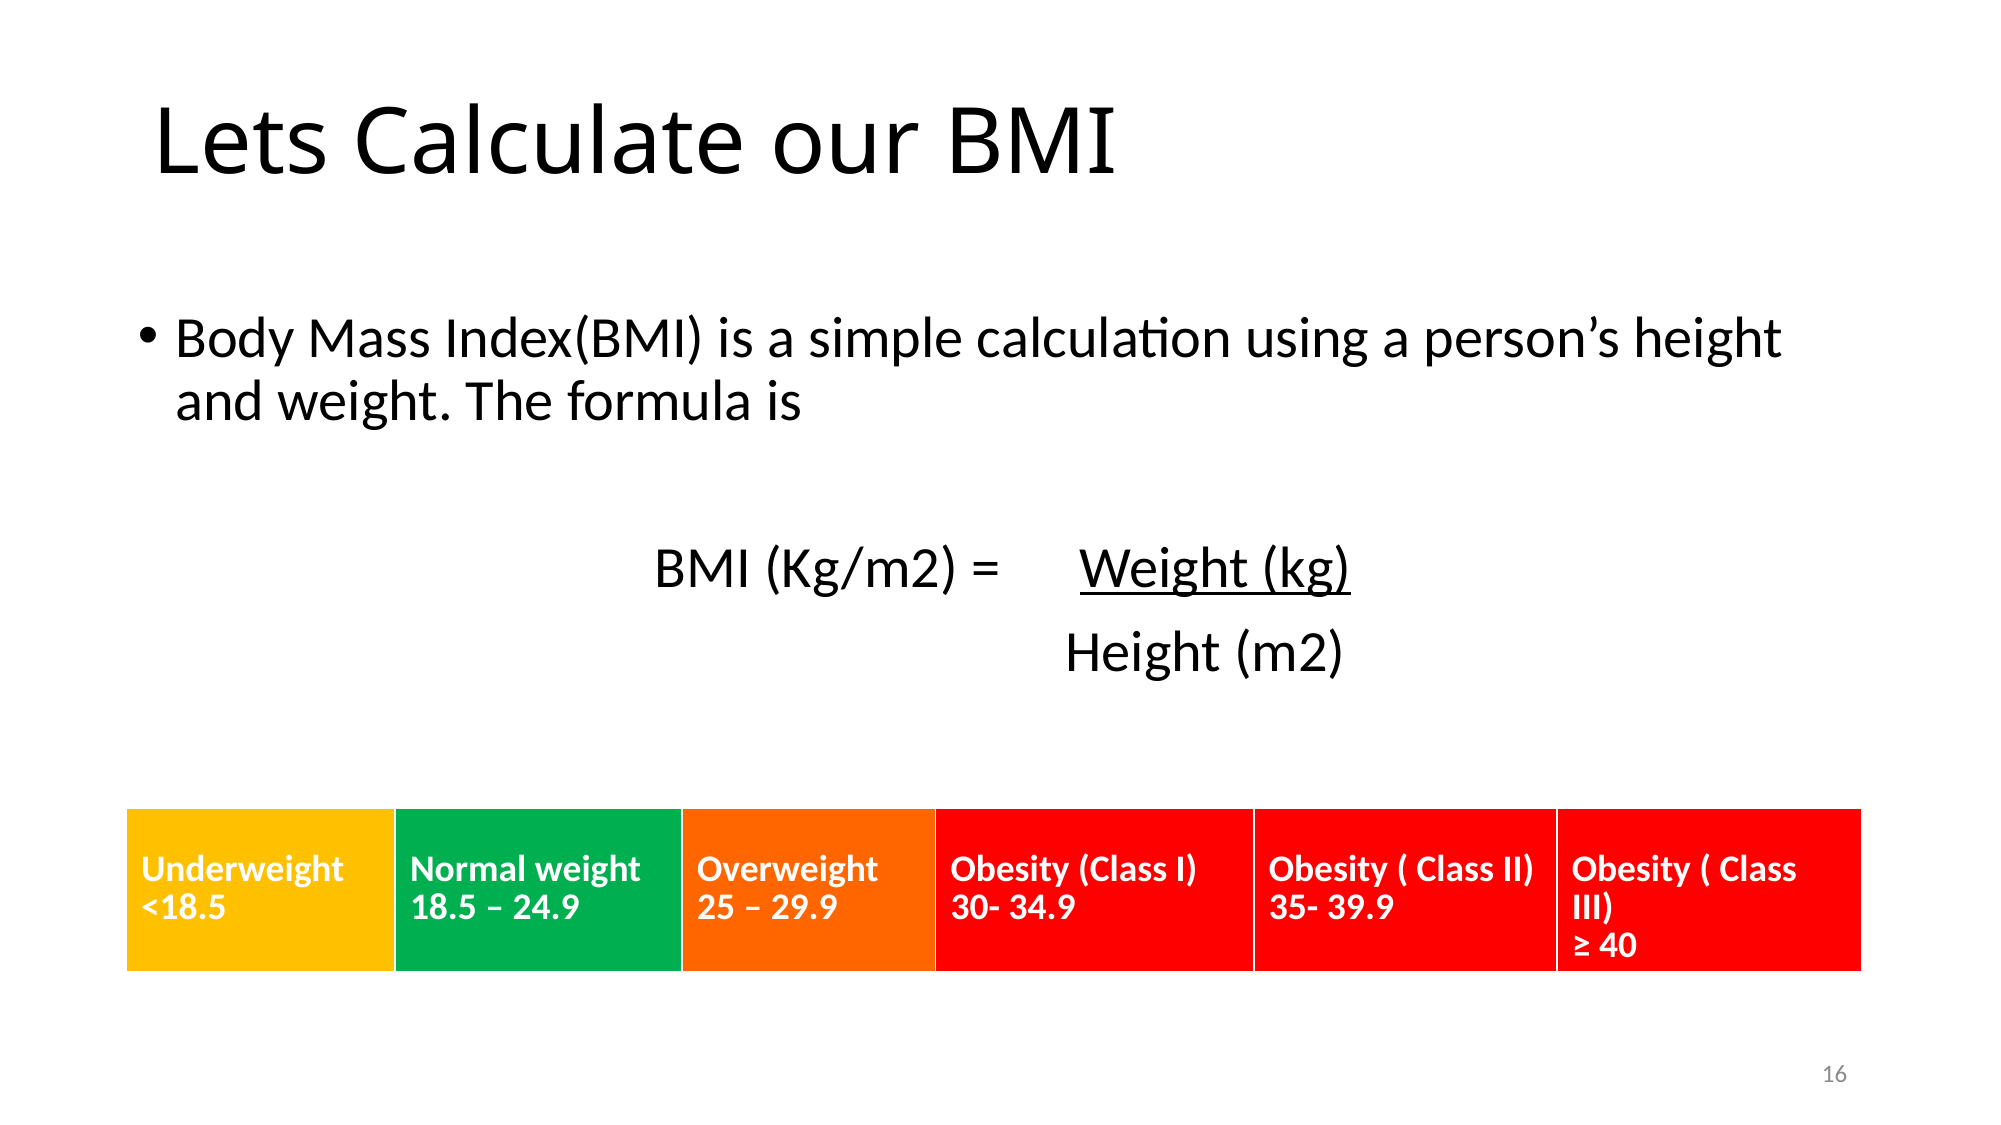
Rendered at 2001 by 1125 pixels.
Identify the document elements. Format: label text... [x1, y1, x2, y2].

slide_number 16 [1412, 1042, 1863, 1103]
table_header Overweight 25 – 29.9 [683, 809, 935, 971]
table_header Normal weight 18.5 – 24.9 [396, 809, 681, 971]
table_header Underweight <18.5 [127, 809, 394, 971]
table_header Obesity ( Class II) 35- 39.9 [1255, 809, 1556, 971]
title Lets Calculate our BMI [137, 59, 1863, 228]
list Body Mass Index(BMI) is a simple calculation using a person’s height and weight. The formula is BMI (Kg/m2) = Weight (kg) Height (m2) [123, 299, 1863, 1014]
table_header Obesity (Class I) 30- 34.9 [936, 809, 1253, 971]
table_header Obesity ( Class III) ≥ 40 [1558, 809, 1861, 971]
